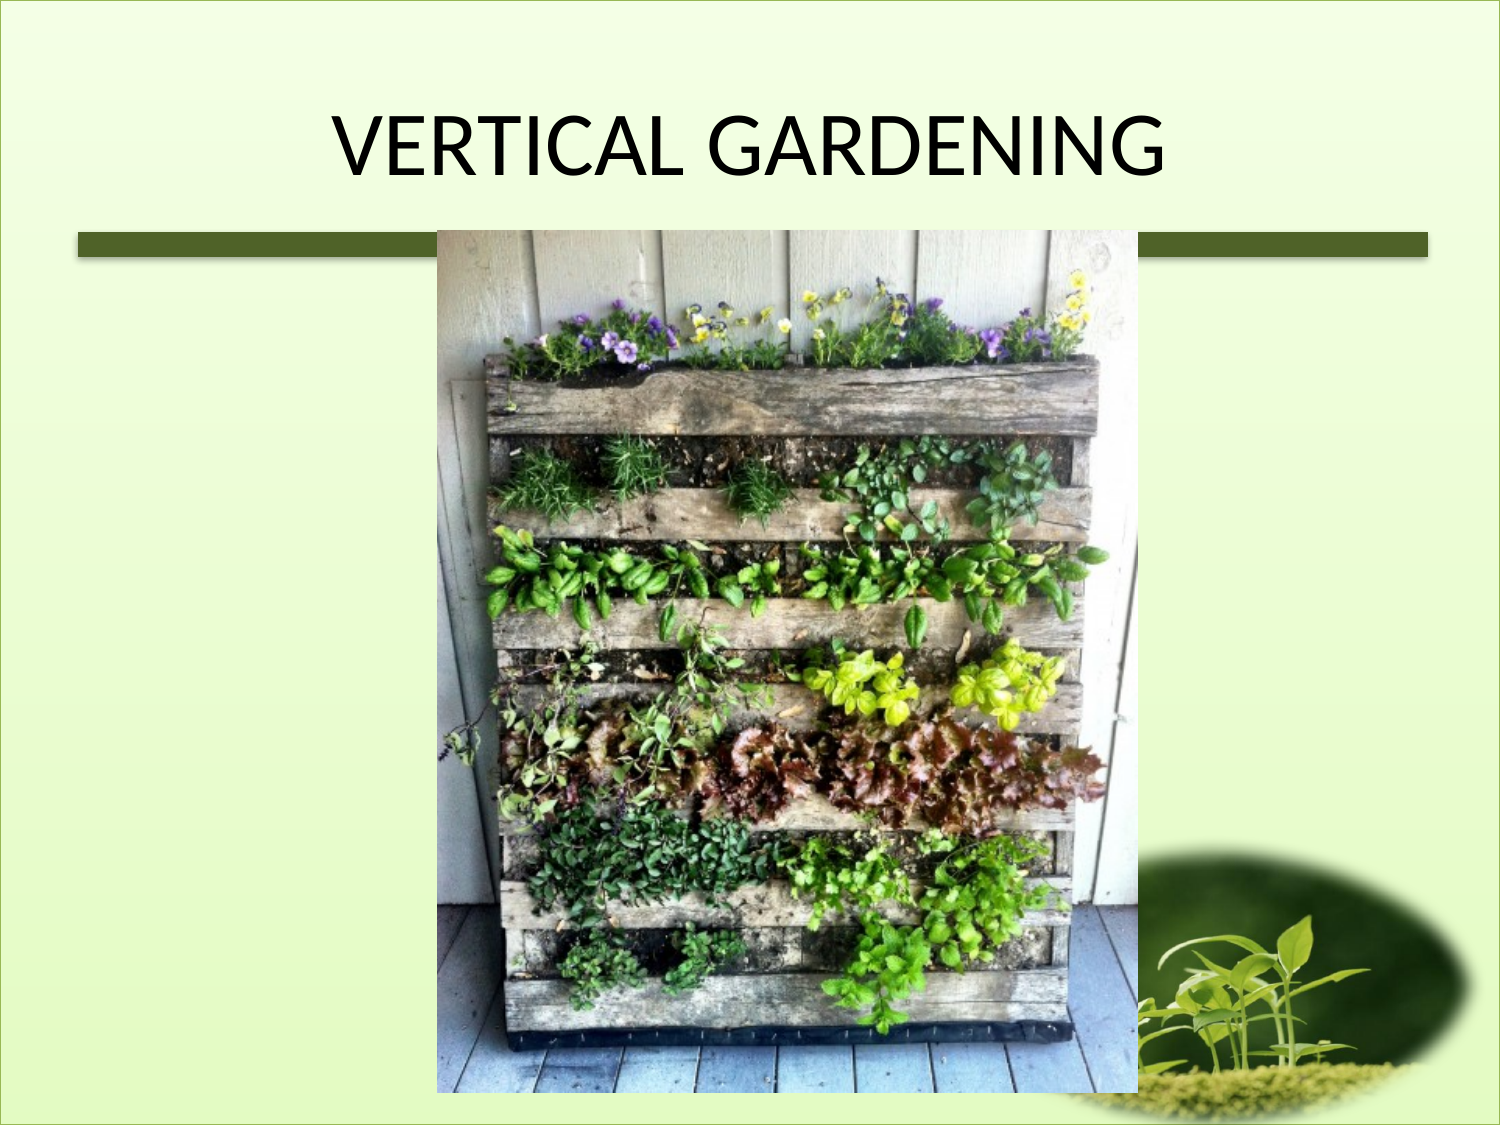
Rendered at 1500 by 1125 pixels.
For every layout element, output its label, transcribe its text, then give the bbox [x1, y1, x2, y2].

picture [437, 230, 1456, 1108]
title VERTICAL GARDENING [75, 45, 1425, 233]
